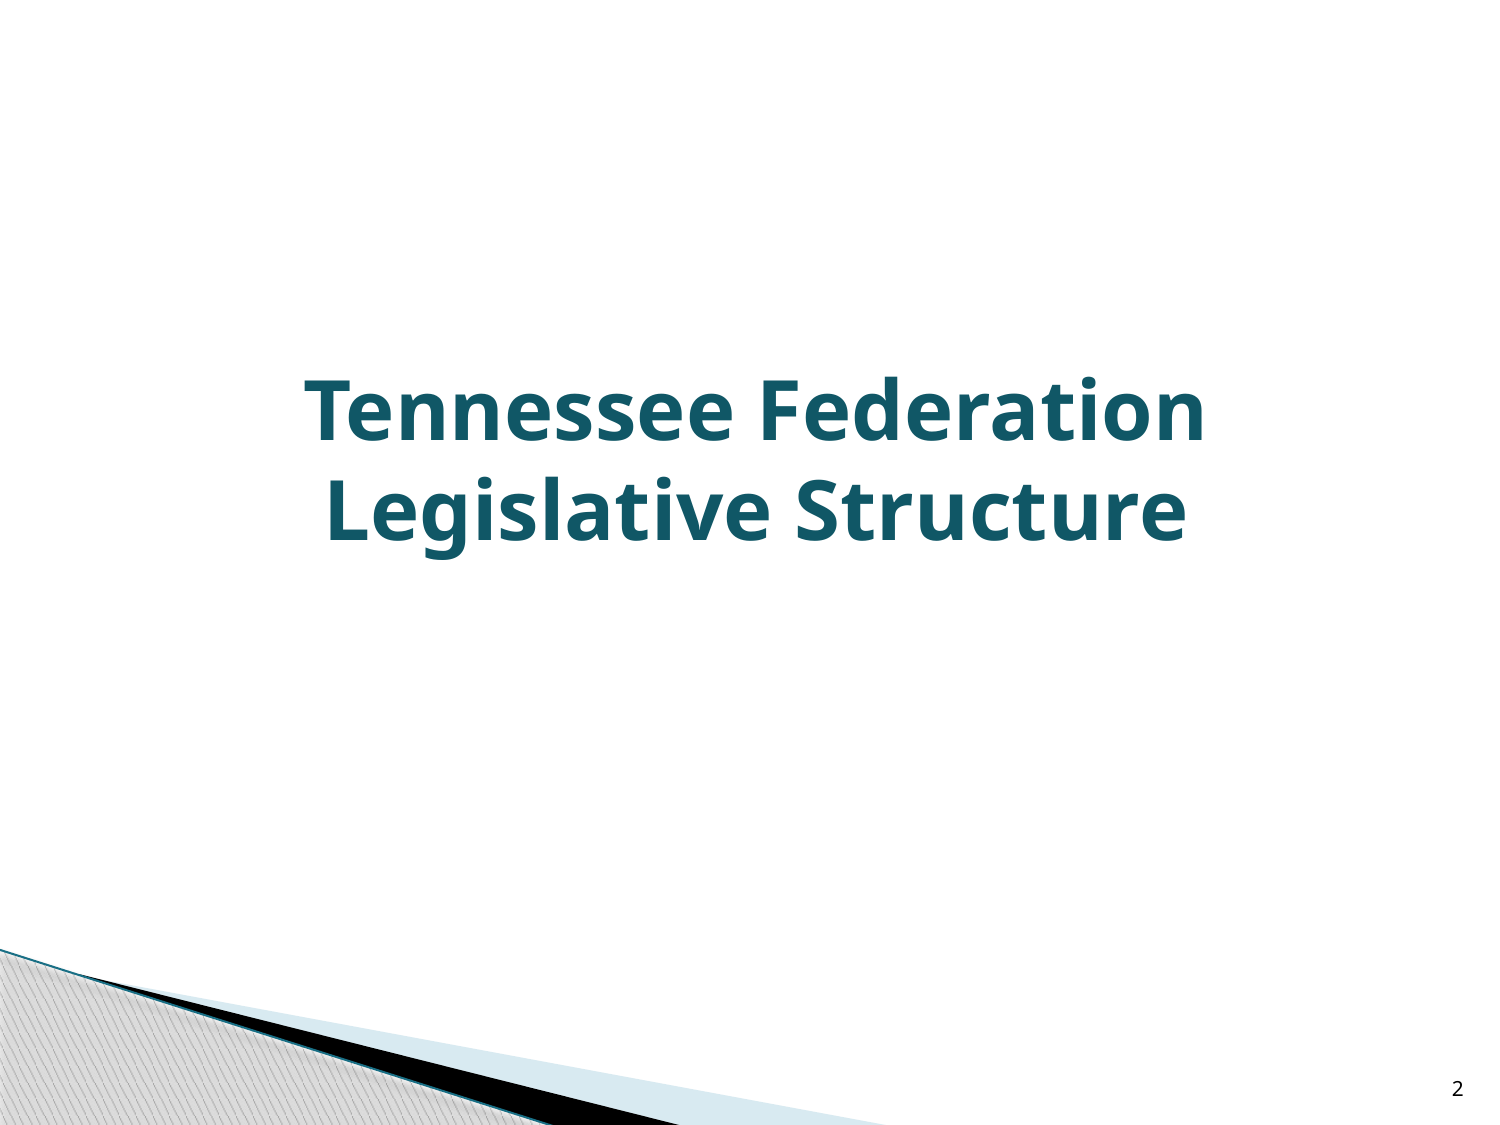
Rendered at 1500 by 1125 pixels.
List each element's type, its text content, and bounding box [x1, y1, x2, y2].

slide_number 2 [1418, 1051, 1479, 1112]
text_box Tennessee Federation Legislative Structure [199, 349, 1313, 565]
